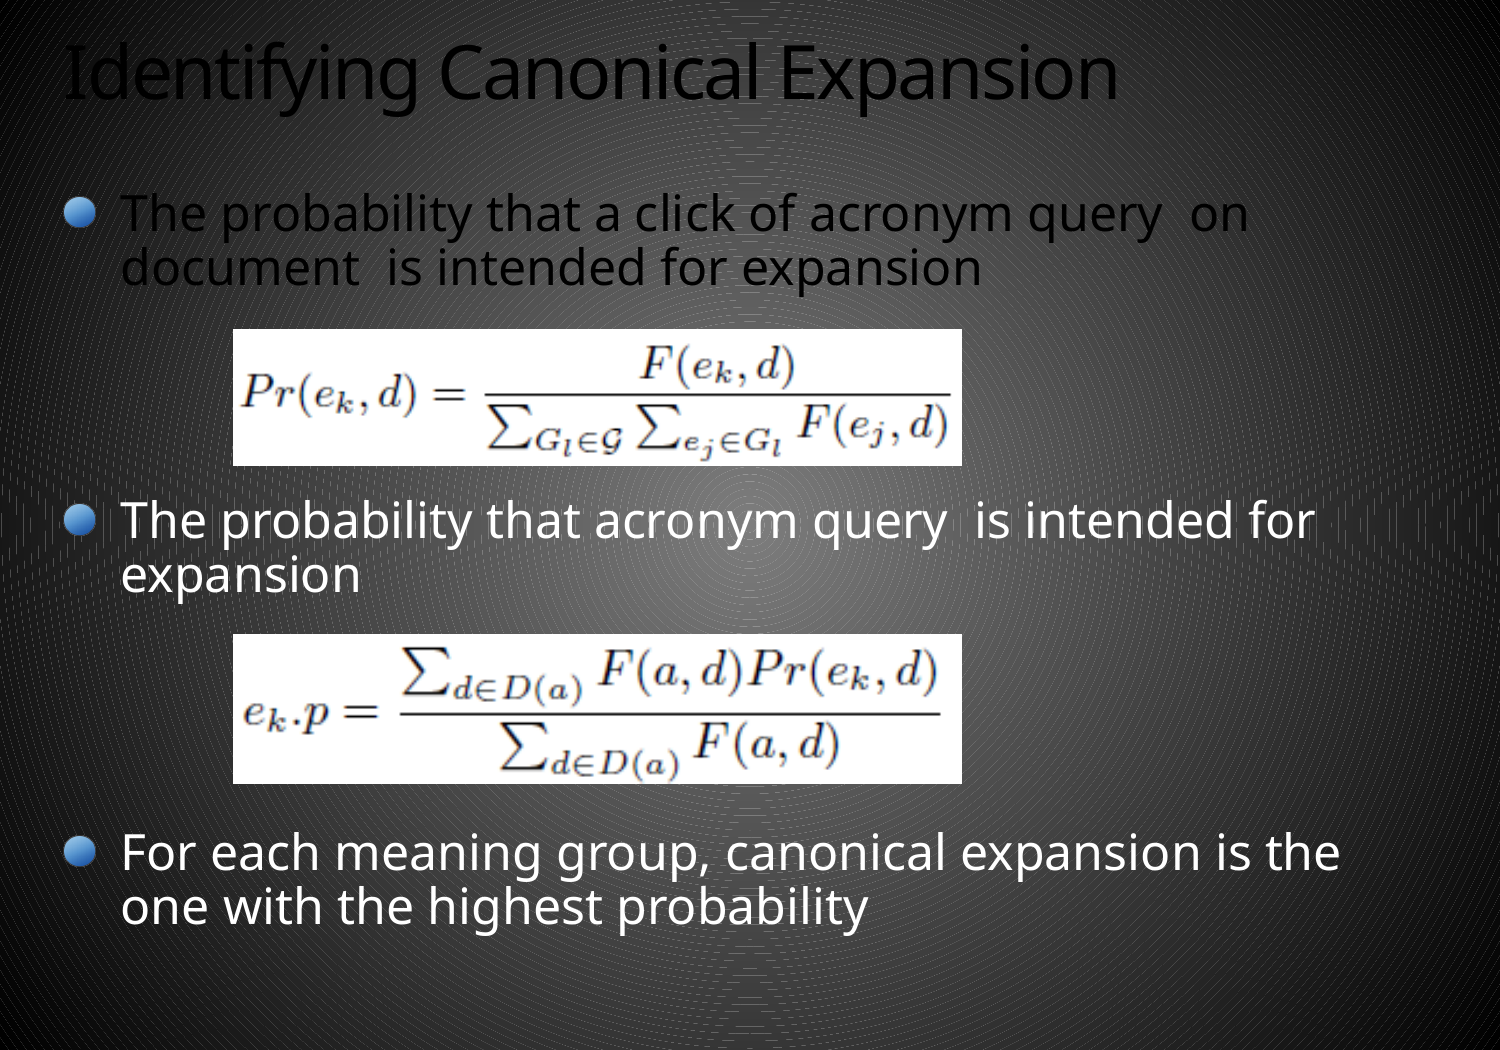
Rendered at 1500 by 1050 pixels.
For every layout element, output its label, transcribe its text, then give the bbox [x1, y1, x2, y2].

text_box For each meaning group, canonical expansion is the one with the highest probability [63, 827, 1436, 936]
picture [233, 329, 962, 466]
picture [233, 634, 962, 784]
picture [63, 503, 96, 536]
picture [63, 196, 96, 228]
picture [63, 835, 96, 867]
title Identifying Canonical Expansion [63, 35, 1436, 117]
